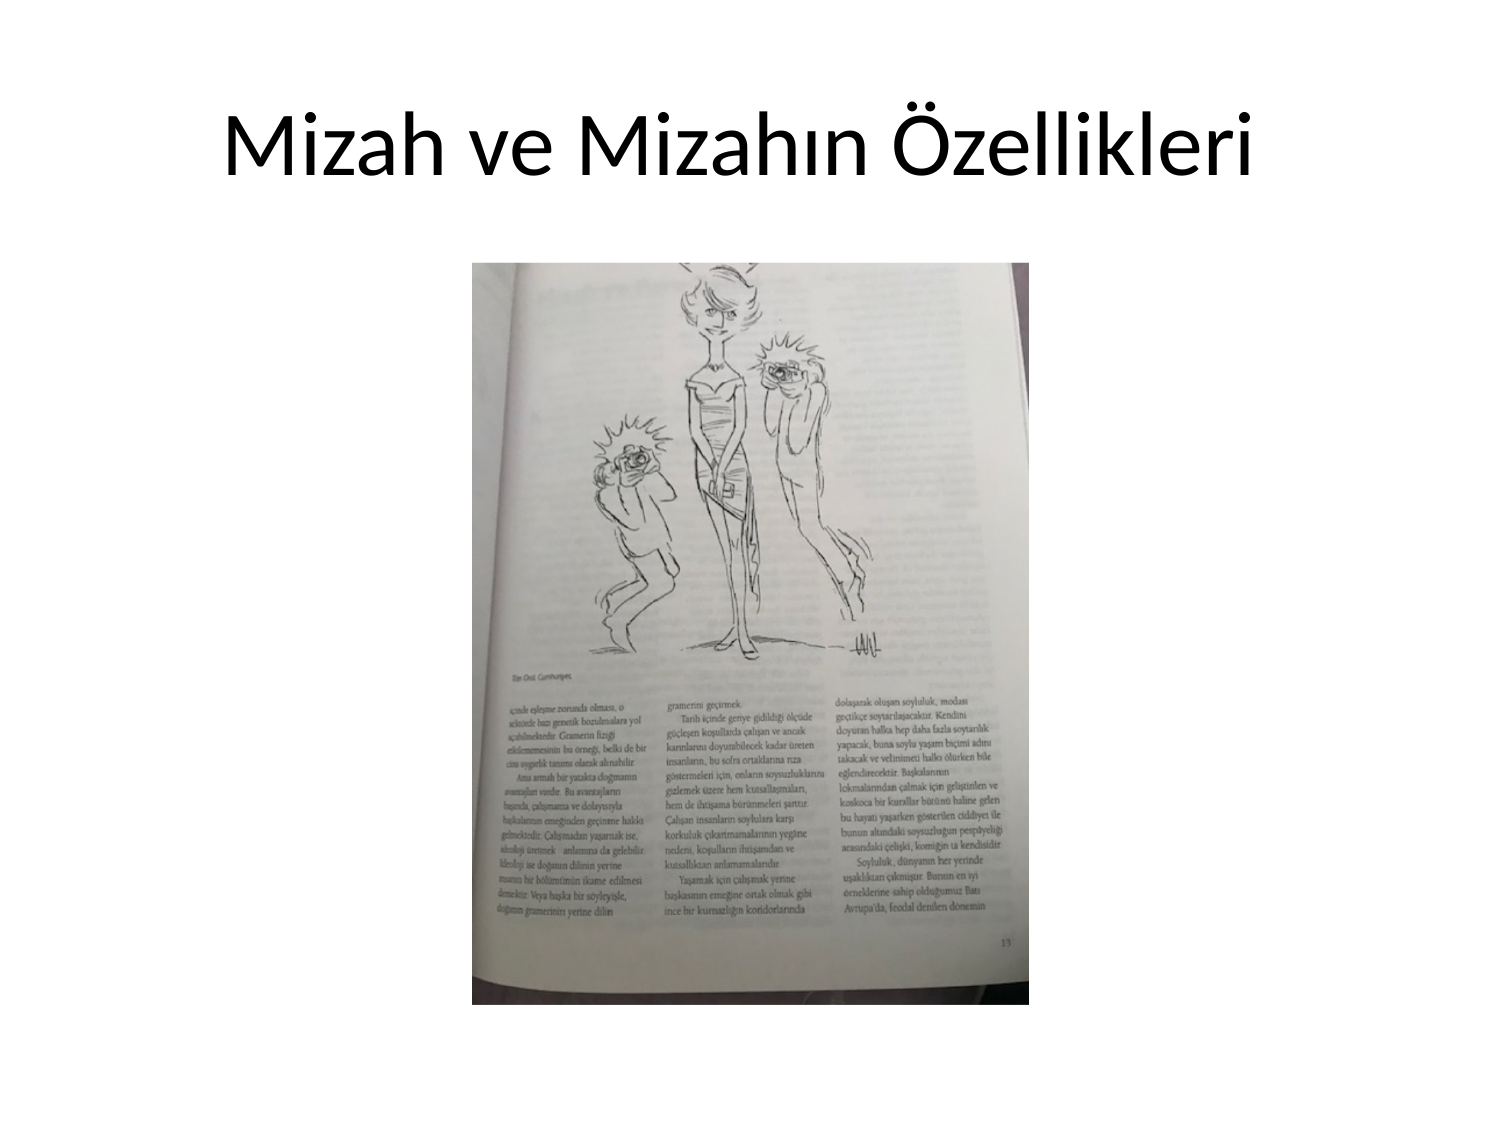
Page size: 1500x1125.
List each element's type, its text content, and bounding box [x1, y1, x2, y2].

title Mizah ve Mizahın Özellikleri [75, 45, 1425, 233]
picture [378, 263, 1122, 1004]
